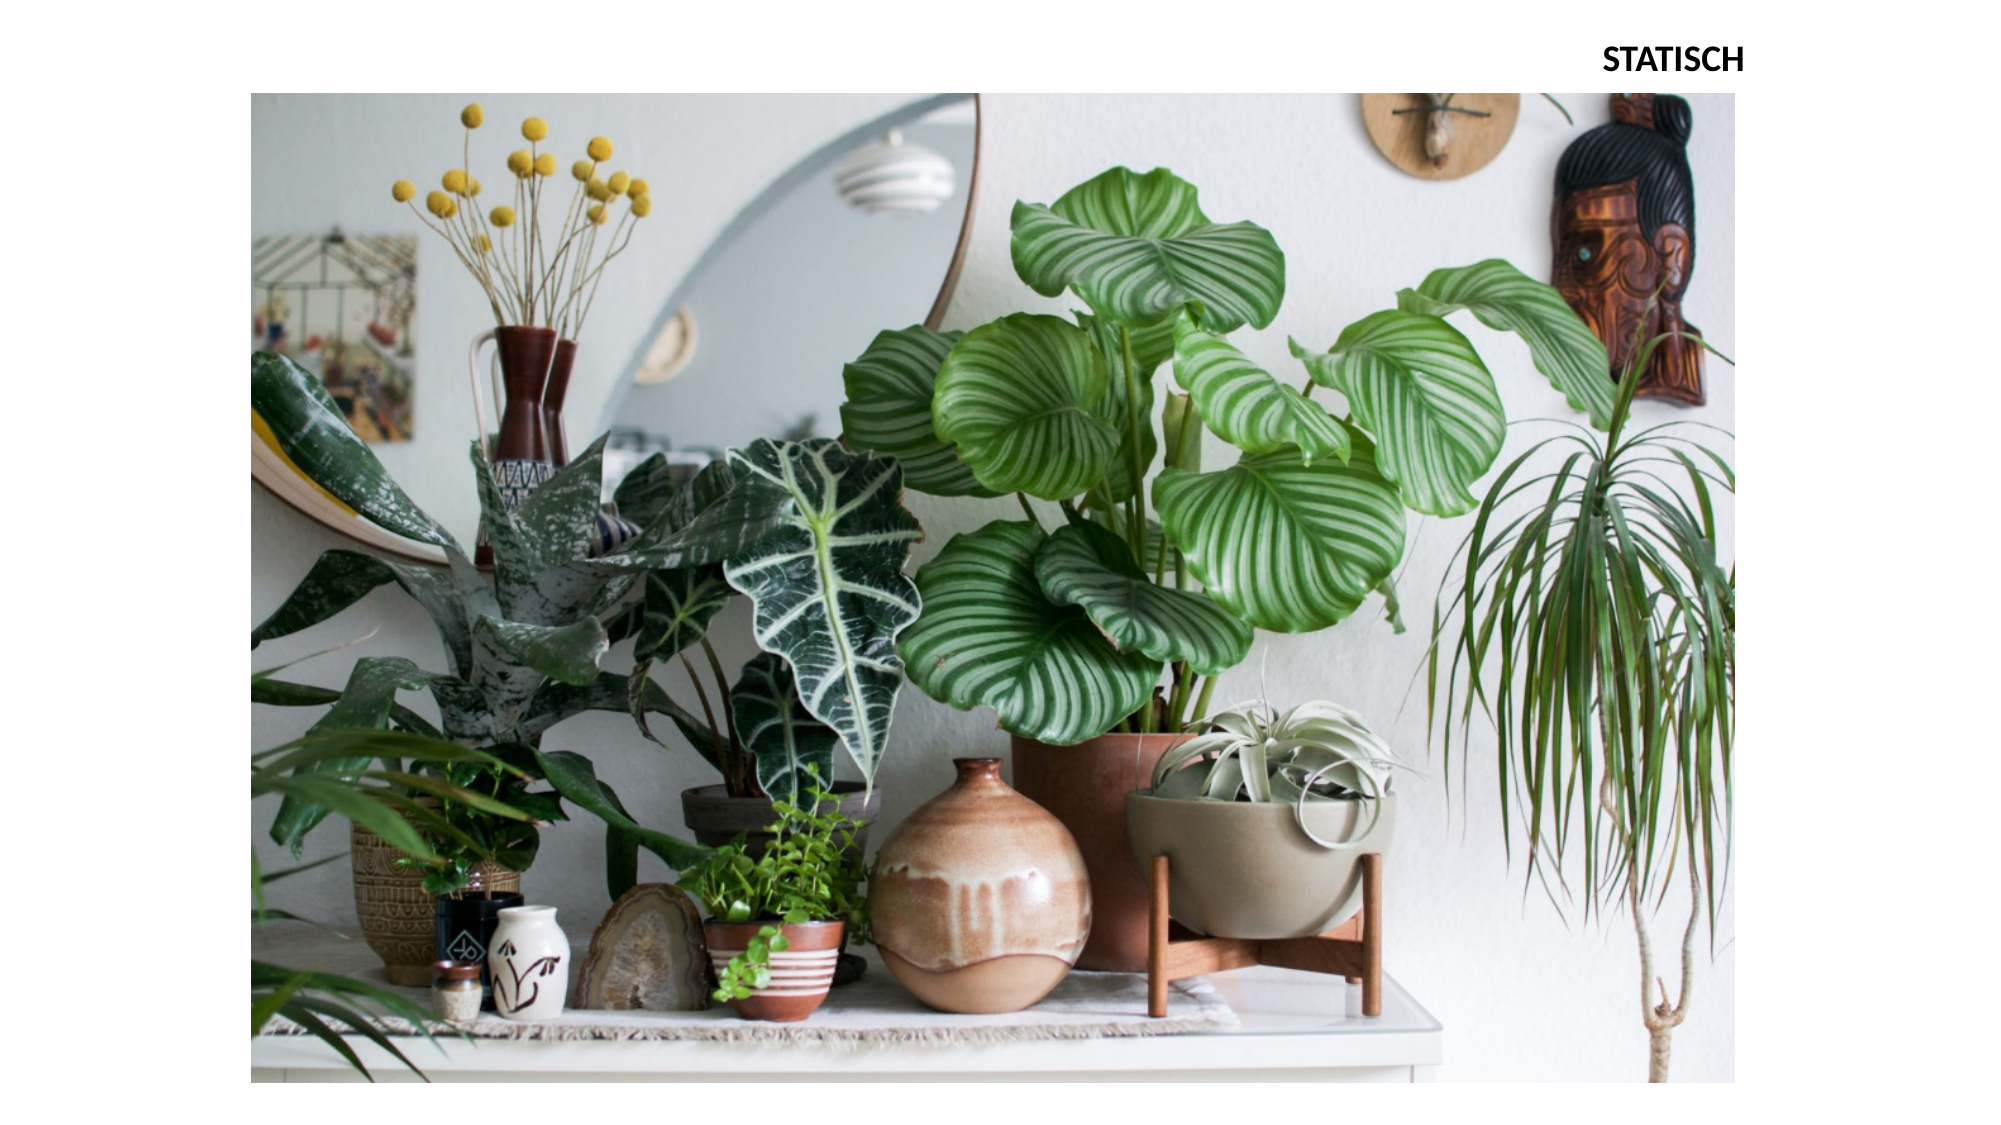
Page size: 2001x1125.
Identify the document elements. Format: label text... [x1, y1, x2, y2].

text_box STATISCH [1587, 26, 1881, 87]
picture [251, 92, 1735, 1083]
